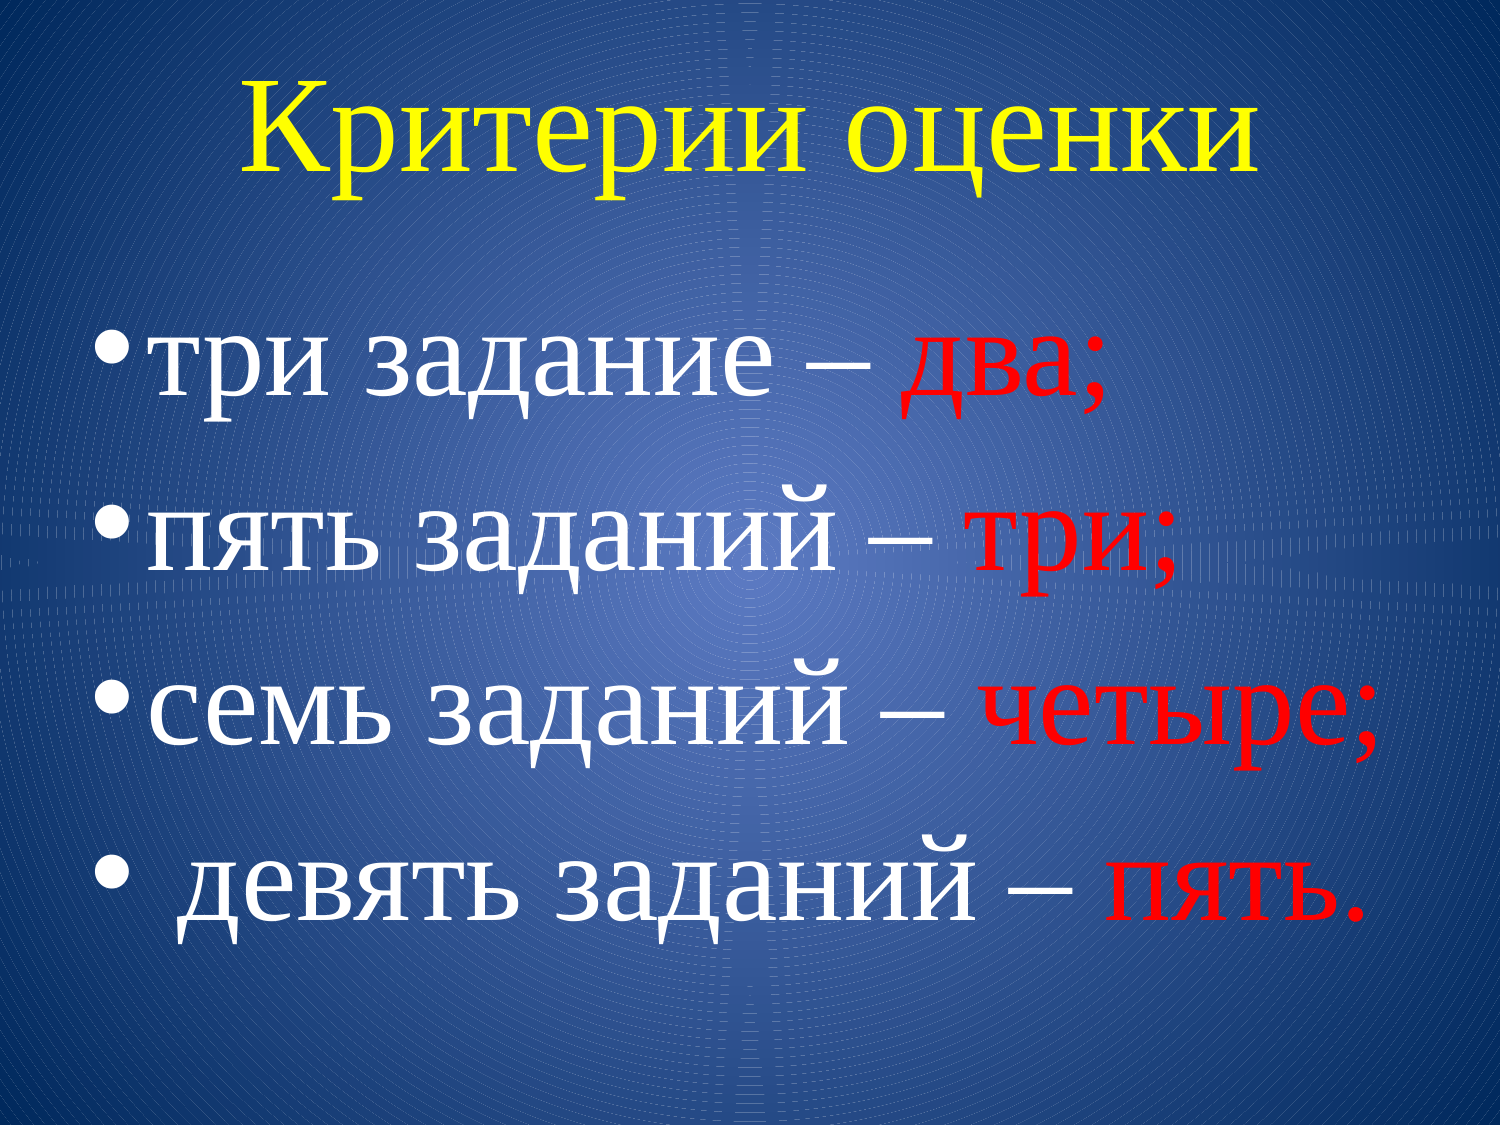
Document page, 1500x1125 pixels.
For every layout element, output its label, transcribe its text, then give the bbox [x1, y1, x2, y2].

list три задание – два; пять заданий – три; семь заданий – четыре; девять заданий – пять. [74, 262, 1426, 1006]
title Критерии оценки [74, 0, 1426, 233]
